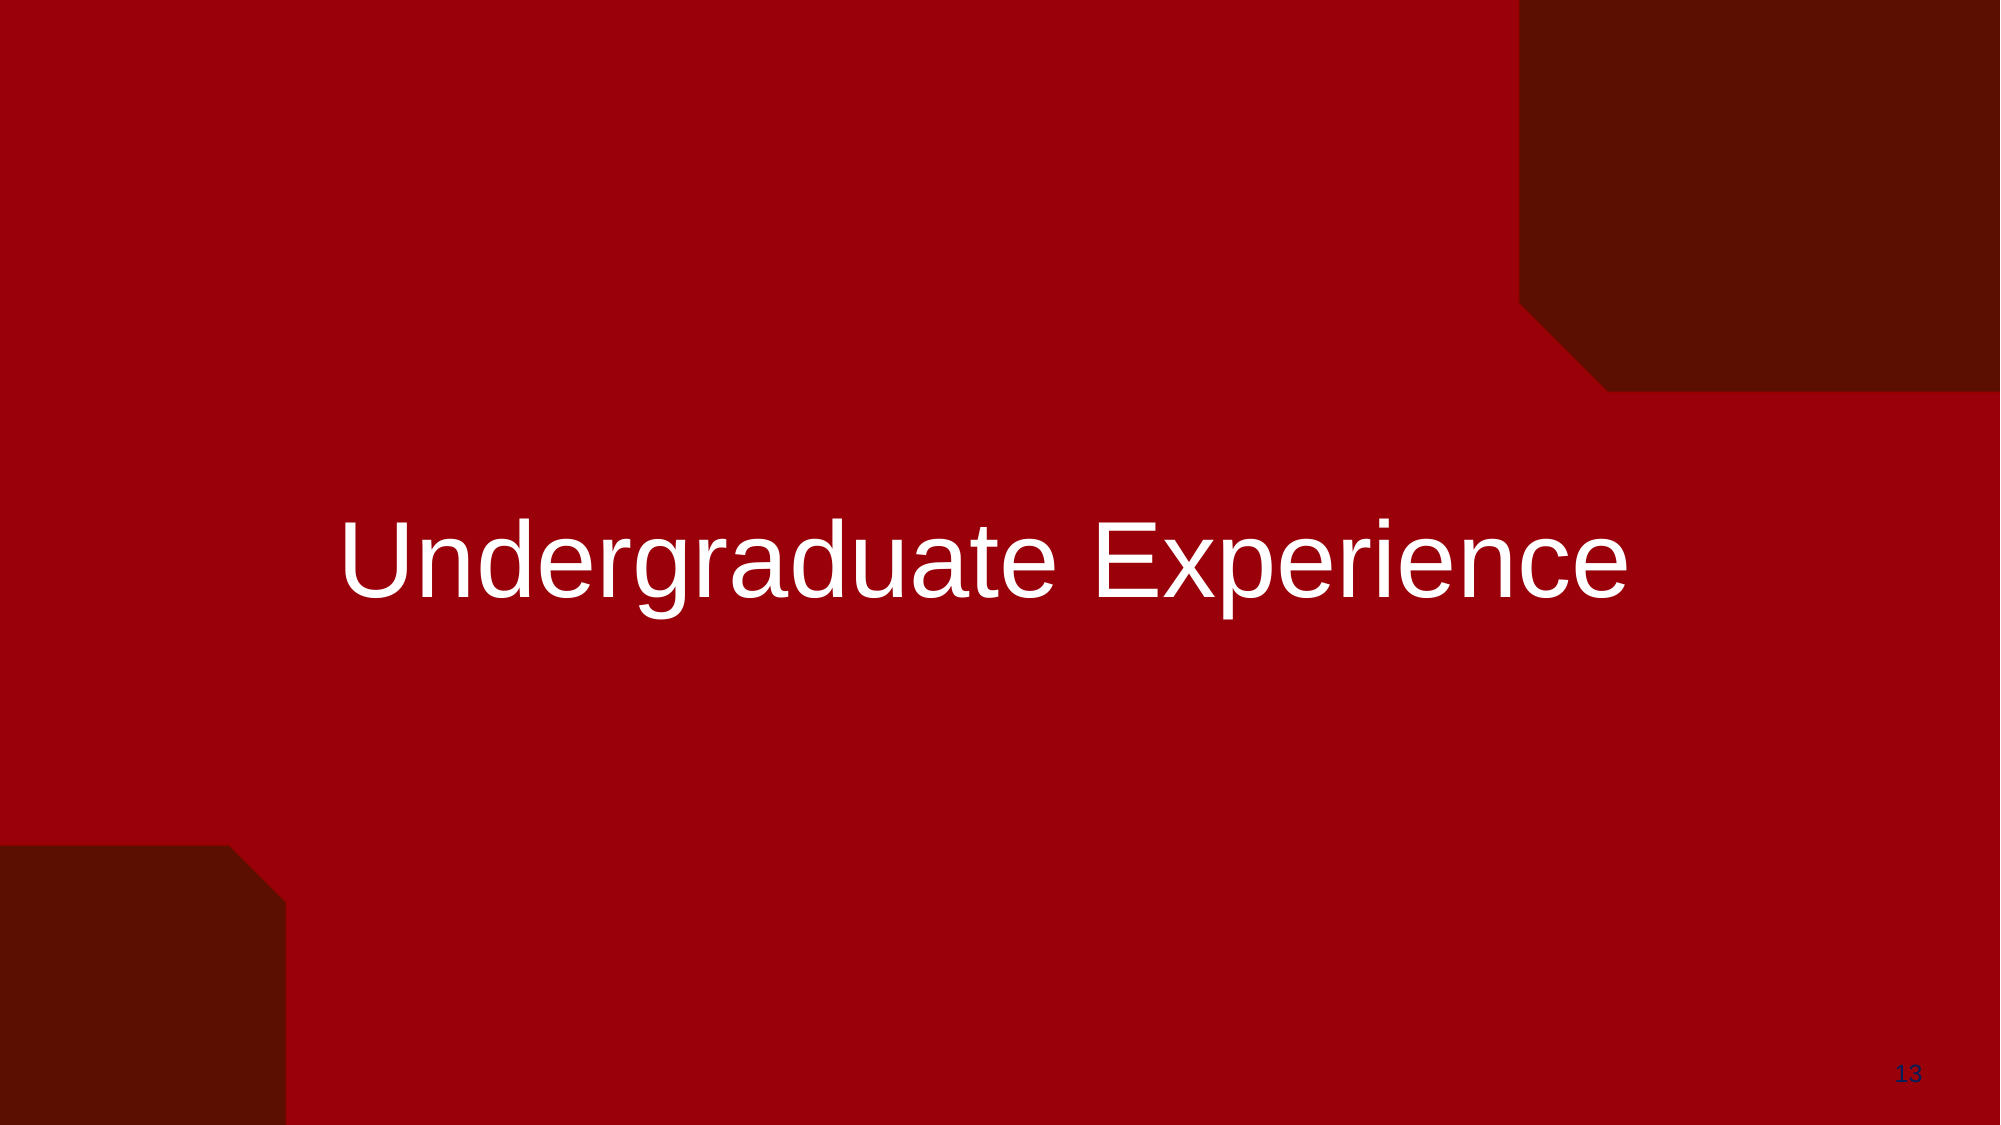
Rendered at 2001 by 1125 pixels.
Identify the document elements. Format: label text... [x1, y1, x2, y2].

text_box [1518, 0, 2000, 393]
text_box [0, 844, 287, 1125]
slide_number ‹#› [1487, 1042, 1938, 1103]
title Undergraduate Experience [295, 332, 1705, 793]
